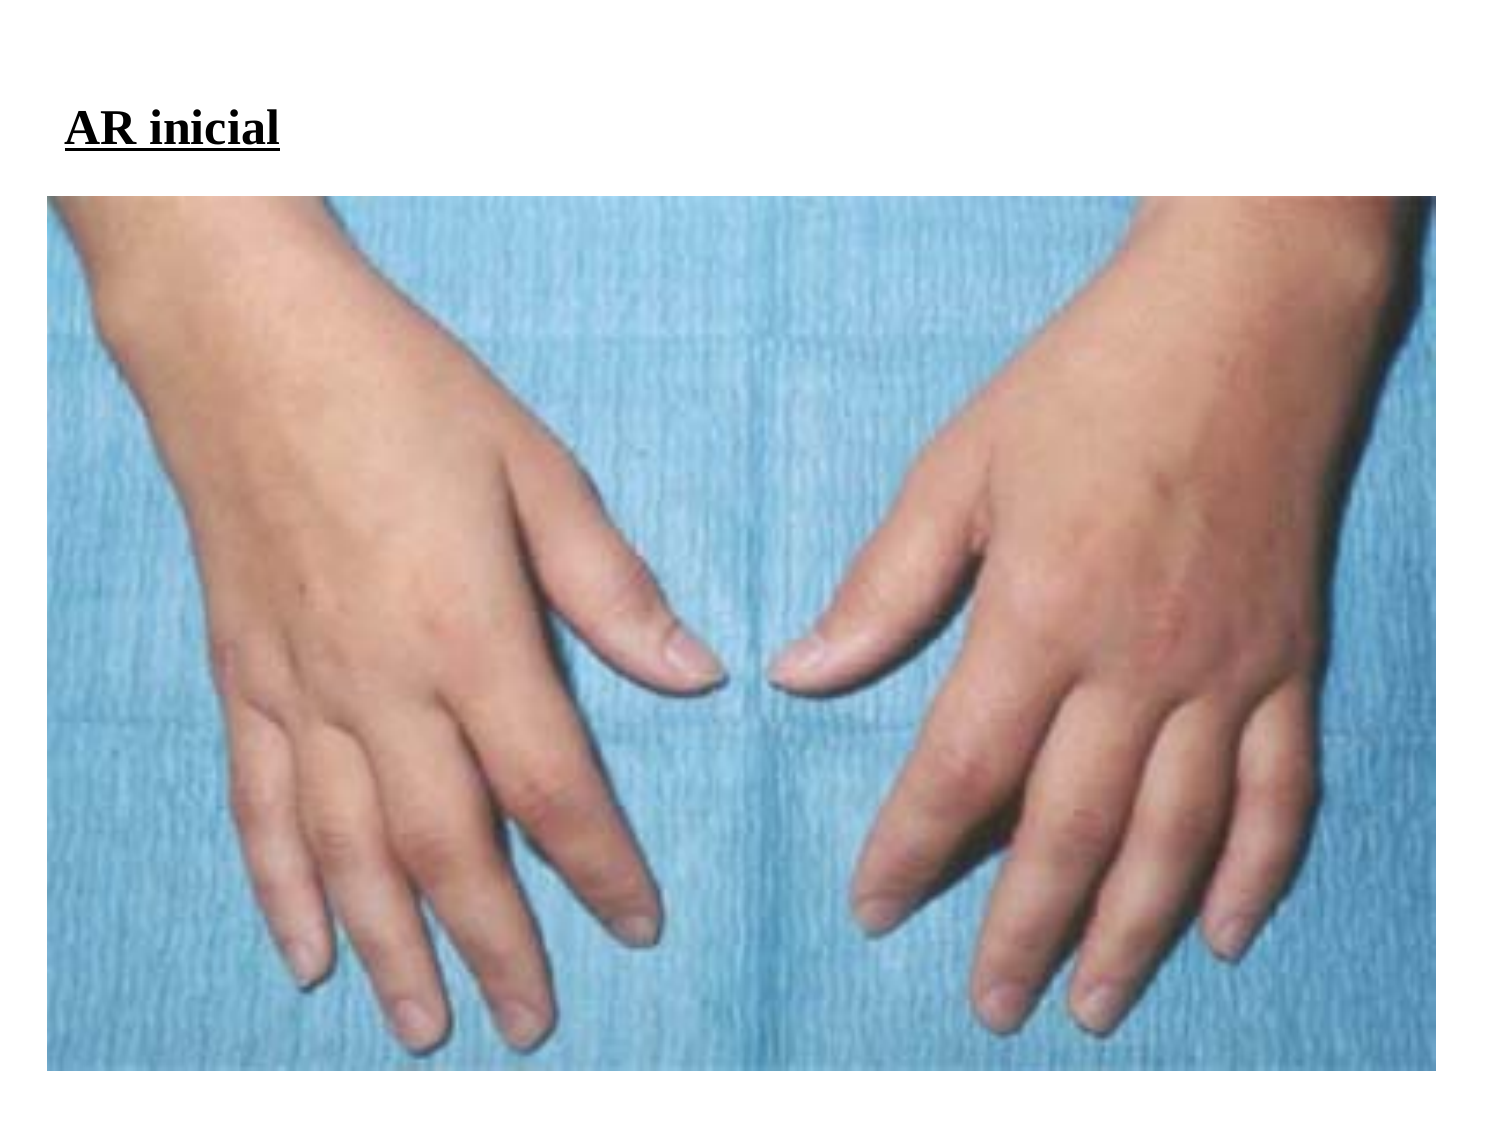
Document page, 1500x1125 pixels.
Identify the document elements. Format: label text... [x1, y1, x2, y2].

picture [47, 196, 1436, 1071]
text_box AR inicial [49, 87, 725, 163]
